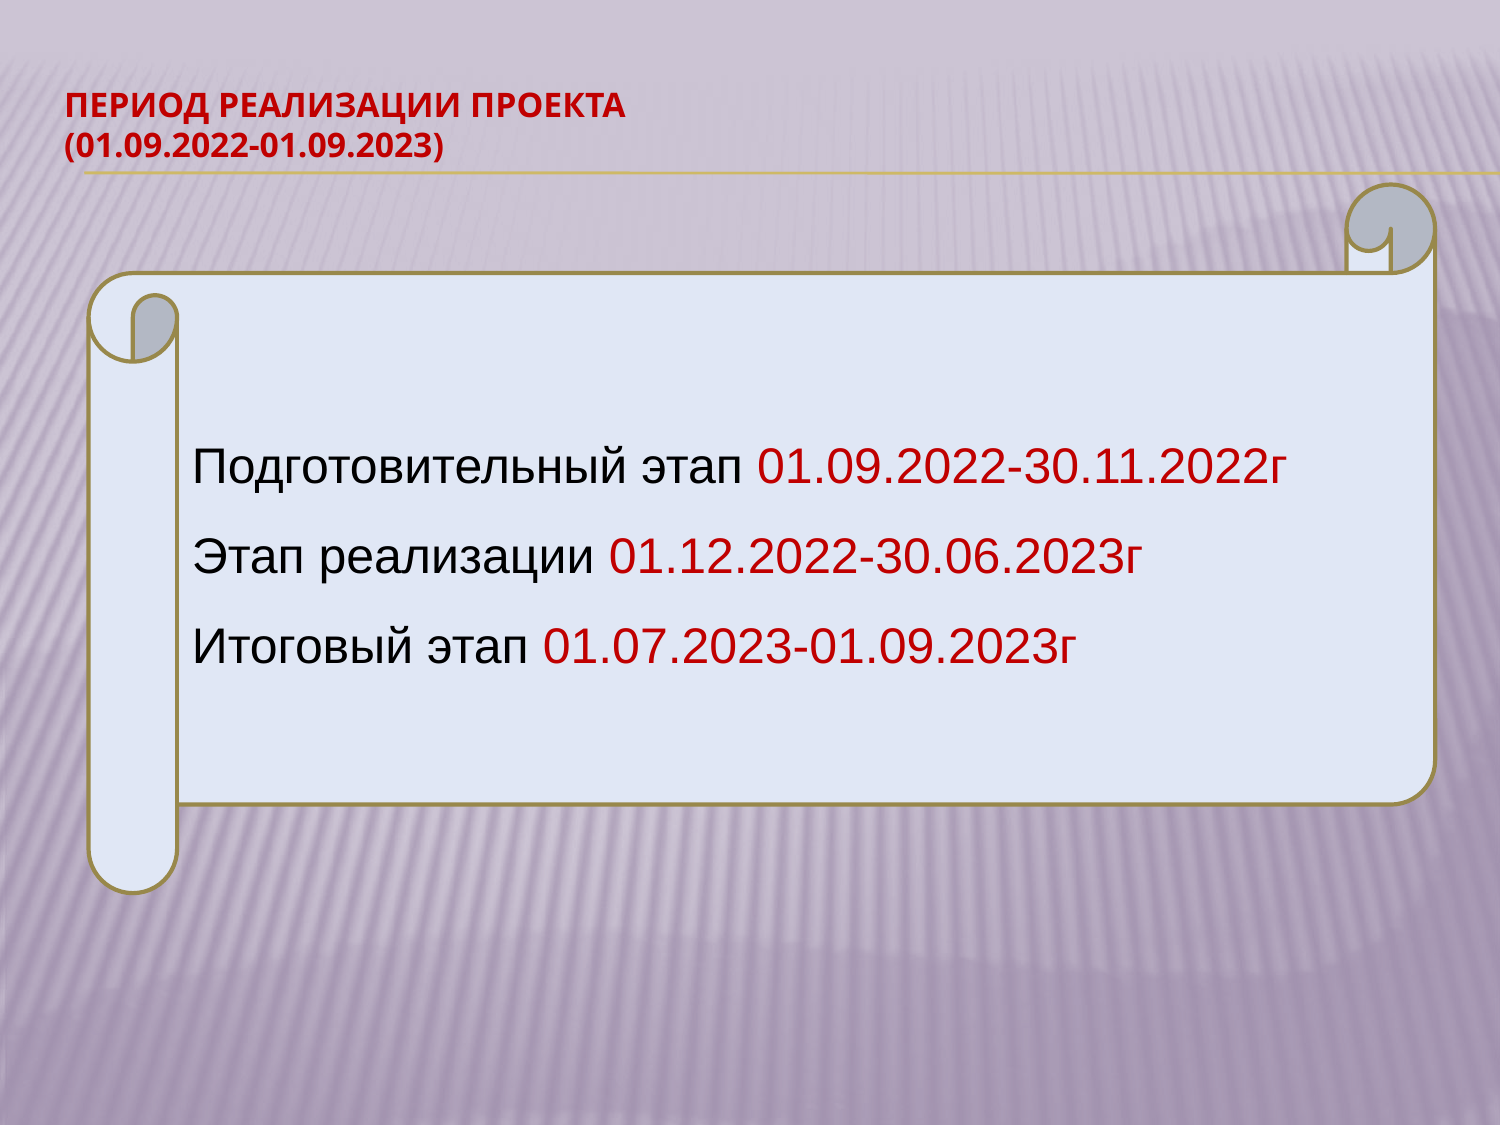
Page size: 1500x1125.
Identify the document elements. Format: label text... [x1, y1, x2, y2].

text_box Подготовительный этап 01.09.2022-30.11.2022г Этап реализации 01.12.2022-30.06.2023г Итоговый этап 01.07.2023-01.09.2023г [86, 182, 1438, 896]
title Период реализации проекта (01.09.2022-01.09.2023) [49, 75, 1475, 213]
